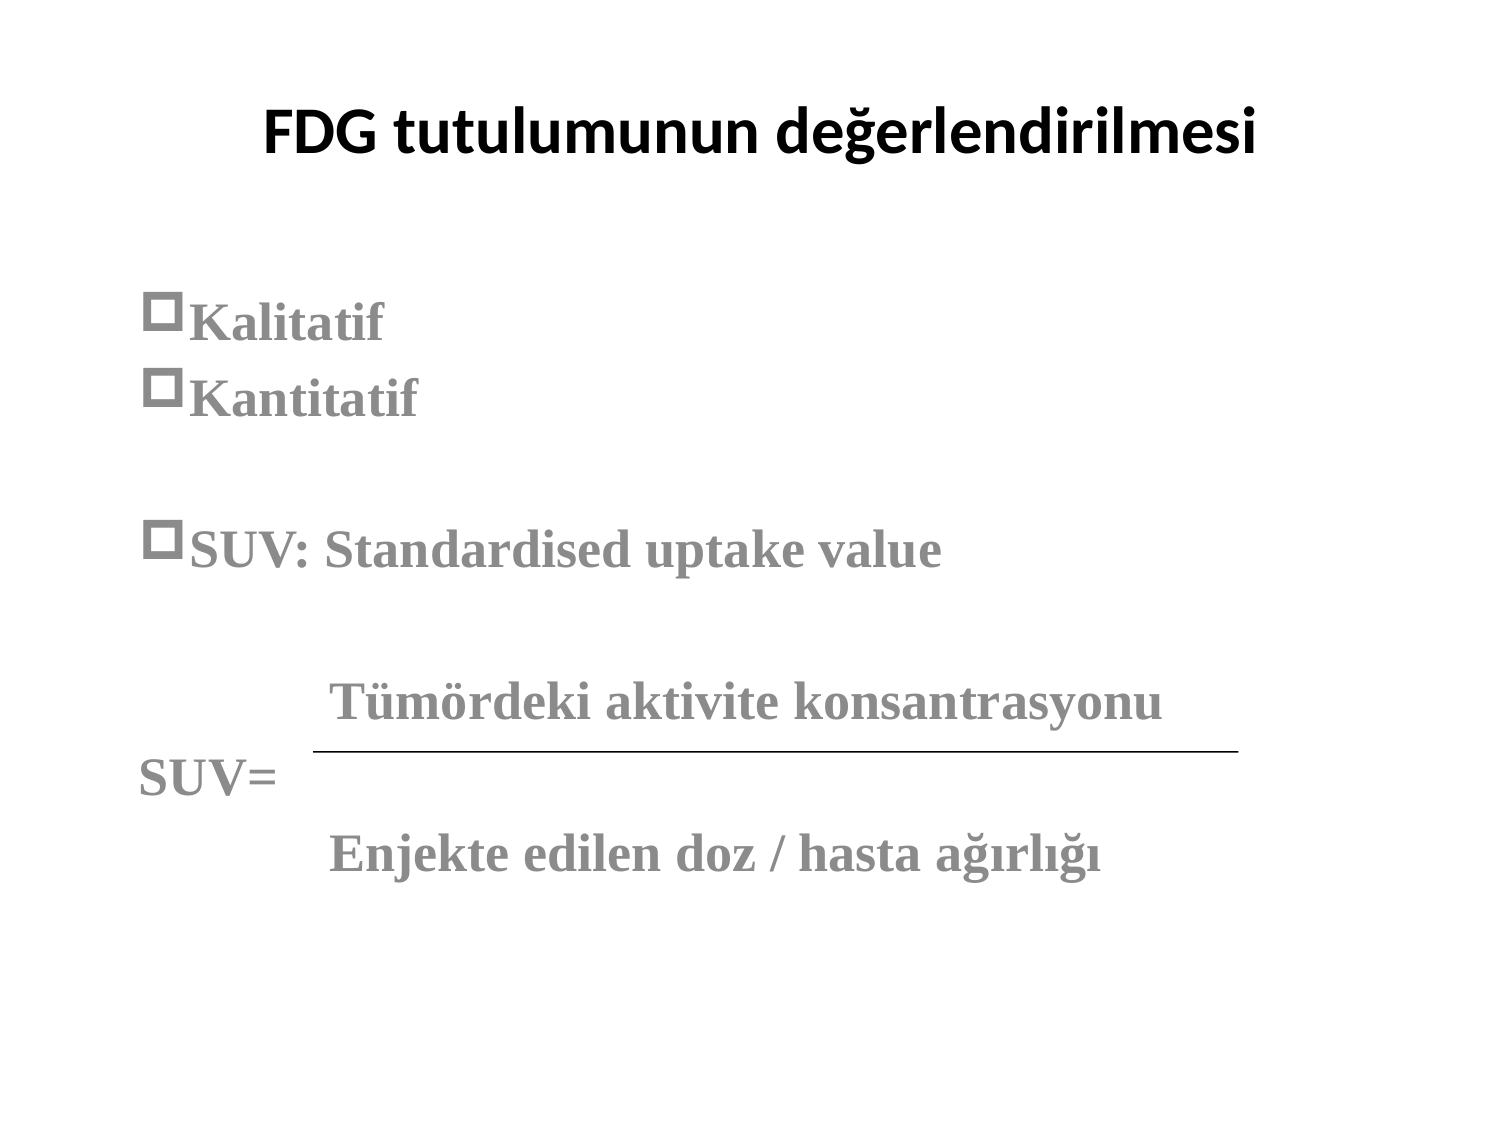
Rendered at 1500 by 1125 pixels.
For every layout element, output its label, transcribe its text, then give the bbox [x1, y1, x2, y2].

subtitle Kalitatif Kantitatif SUV: Standardised uptake value Tümördeki aktivite konsantrasyonu SUV= Enjekte edilen doz / hasta ağırlığı [123, 278, 1377, 912]
title FDG tutulumunun değerlendirilmesi [100, 42, 1423, 211]
